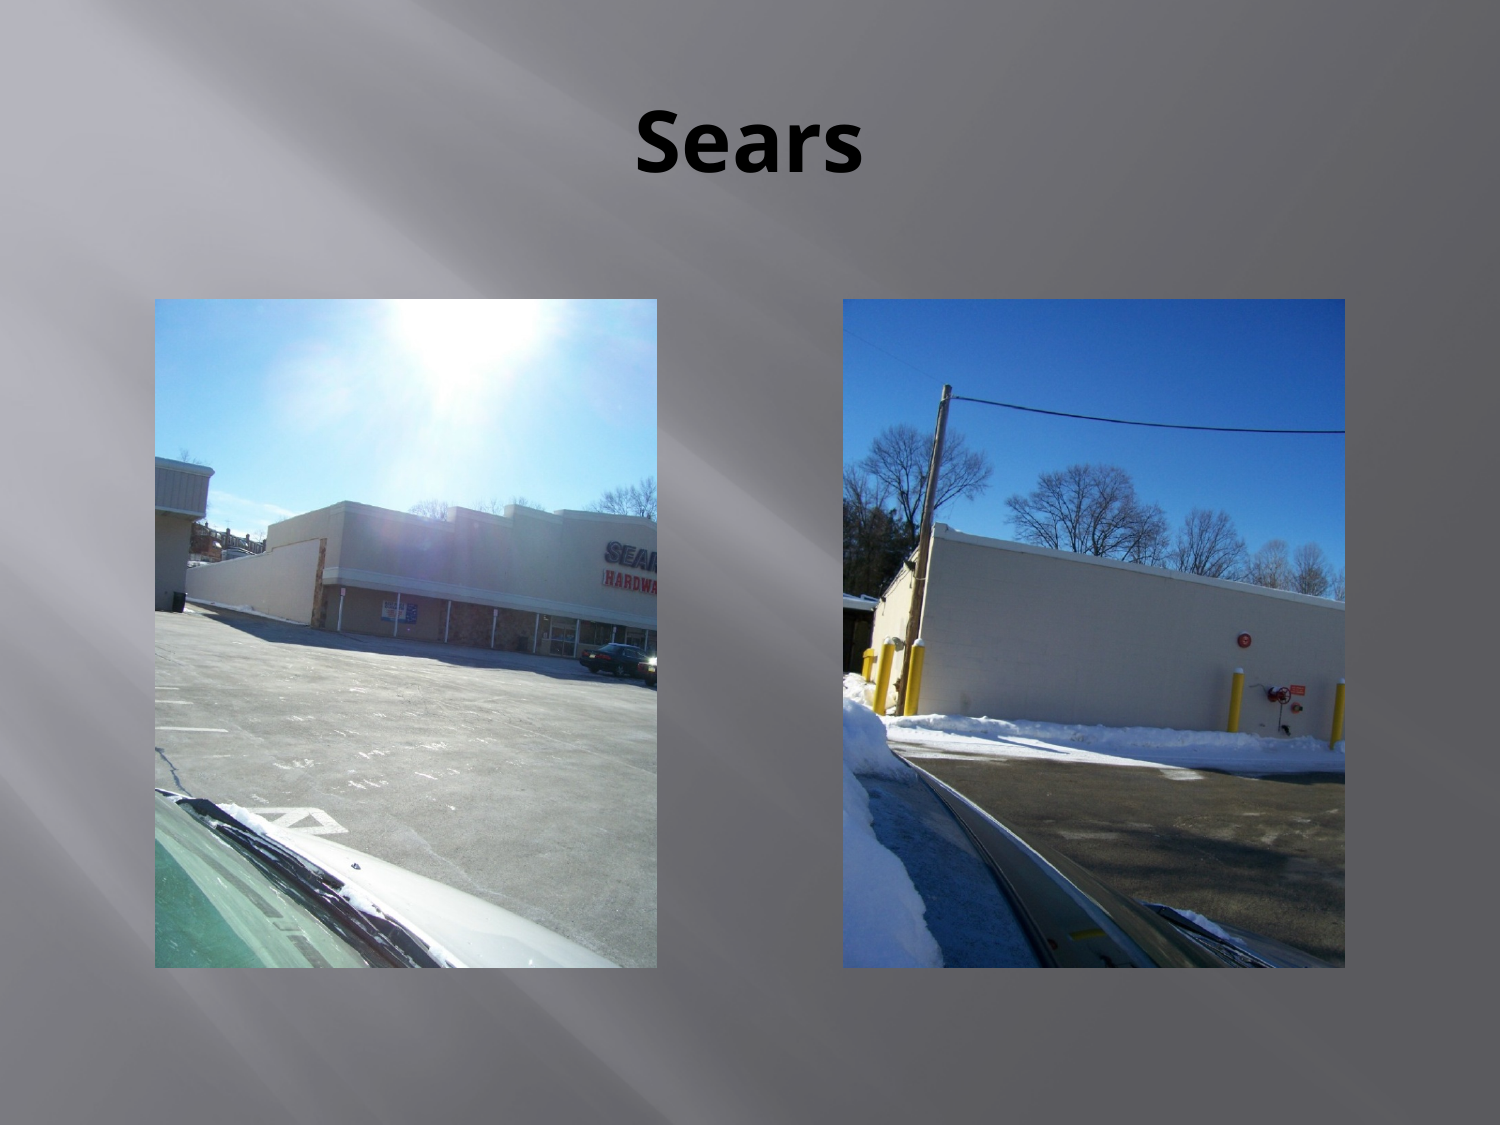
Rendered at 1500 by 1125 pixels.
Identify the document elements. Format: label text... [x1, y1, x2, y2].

title Sears [75, 45, 1425, 233]
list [842, 299, 1345, 968]
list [155, 299, 658, 968]
